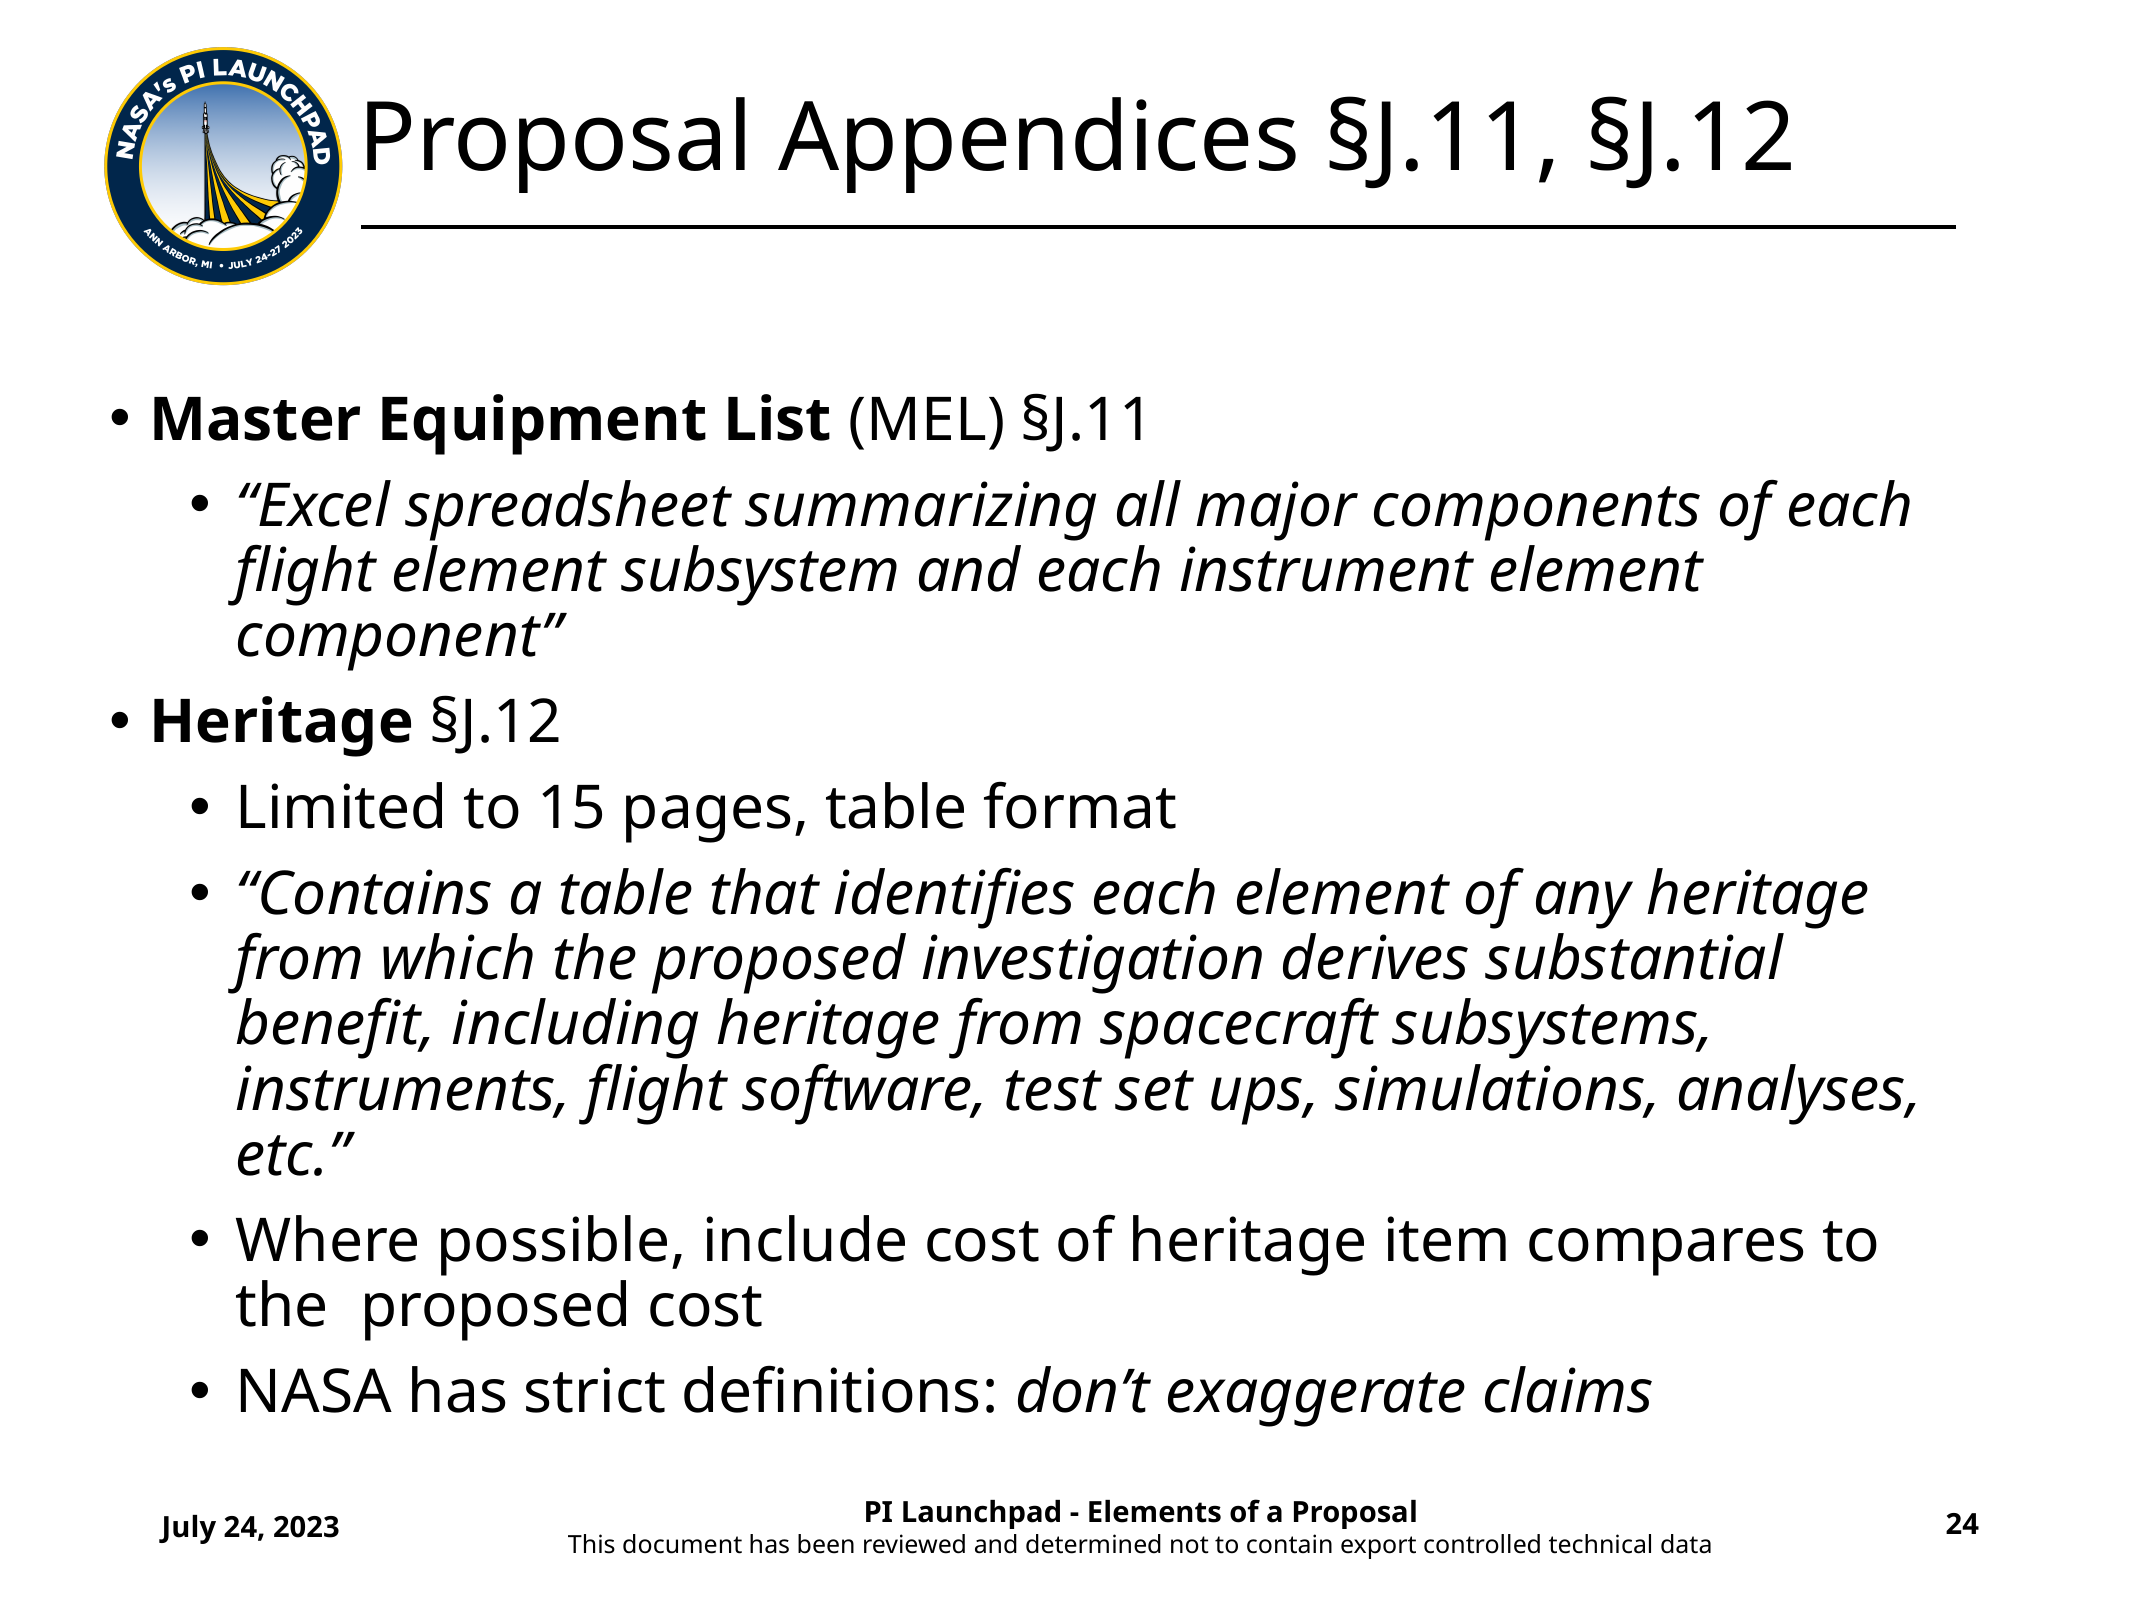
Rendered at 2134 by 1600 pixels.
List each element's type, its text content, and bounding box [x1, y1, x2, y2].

footer PI Launchpad - Elements of a Proposal This document has been reviewed and determined not to contain export controlled technical data [491, 1483, 1791, 1569]
title Proposal Appendices §J.11, §J.12 [350, 57, 1964, 221]
slide_number 24 [1931, 1499, 1988, 1552]
list Master Equipment List (MEL) §J.11 “Excel spreadsheet summarizing all major components of each flight element subsystem and each instrument element component” Heritage §J.12 Limited to 15 pages, table format “Contains a table that identifies each element of any heritage from which the proposed investigation derives substantial benefit, including heritage from spacecraft subsystems, instruments, flight software, test set ups, simulations, analyses, etc.” Where possible, include cost of heritage item compares to the proposed cost NASA has strict definitions: don’t exaggerate claims [101, 379, 1988, 1442]
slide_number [146, 1483, 448, 1569]
picture [64, 1, 384, 322]
